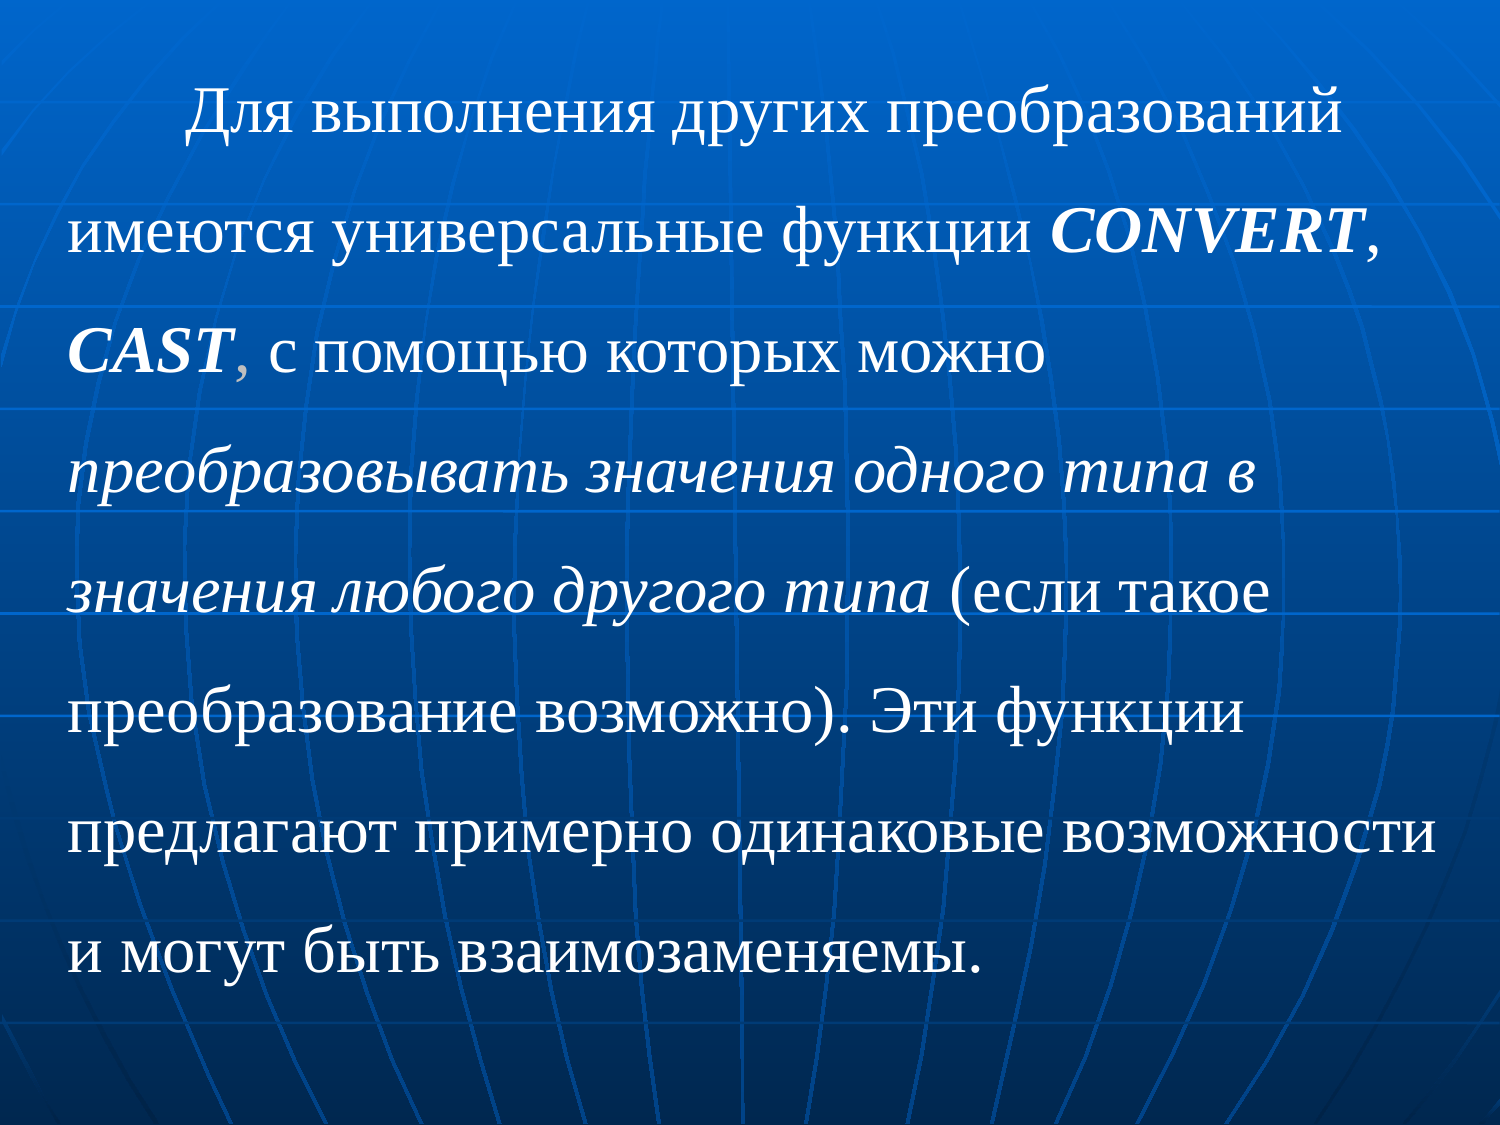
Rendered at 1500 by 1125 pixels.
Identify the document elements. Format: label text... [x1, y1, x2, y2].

text_box Для выполнения других преобразований имеются универсальные функции CONVERT, CAST, с помощью которых можно преобразовывать значения одного типа в значения любого другого типа (если такое преобразование возможно). Эти функции предлагают примерно одинаковые возможности и могут быть взаимозаменяемы. [53, 18, 1459, 994]
